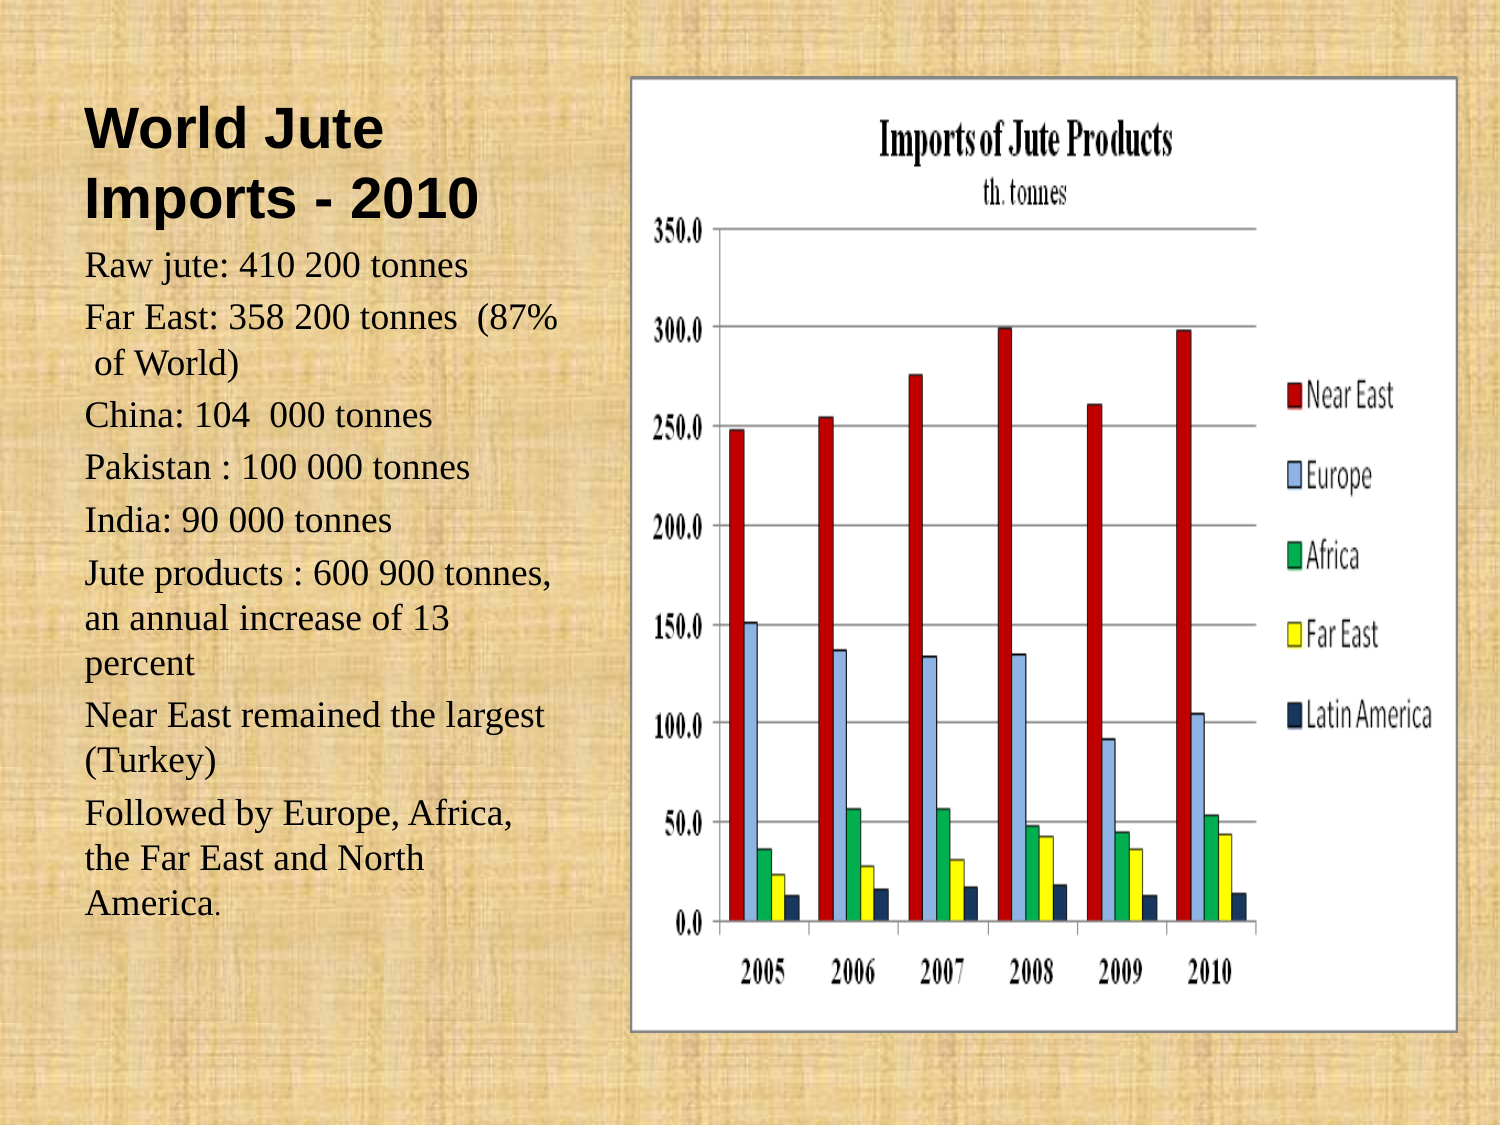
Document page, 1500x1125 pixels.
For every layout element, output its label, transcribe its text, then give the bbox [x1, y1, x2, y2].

list Raw jute: 410 200 tonnes Far East: 358 200 tonnes (87% of World) China: 104 000 tonnes Pakistan : 100 000 tonnes India: 90 000 tonnes Jute products : 600 900 tonnes, an annual increase of 13 percent Near East remained the largest (Turkey) Followed by Europe, Africa, the Far East and North America. [74, 234, 569, 1006]
picture [0, 0, 1500, 1125]
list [628, 76, 1458, 1034]
title World Jute Imports - 2010 [74, 44, 569, 234]
